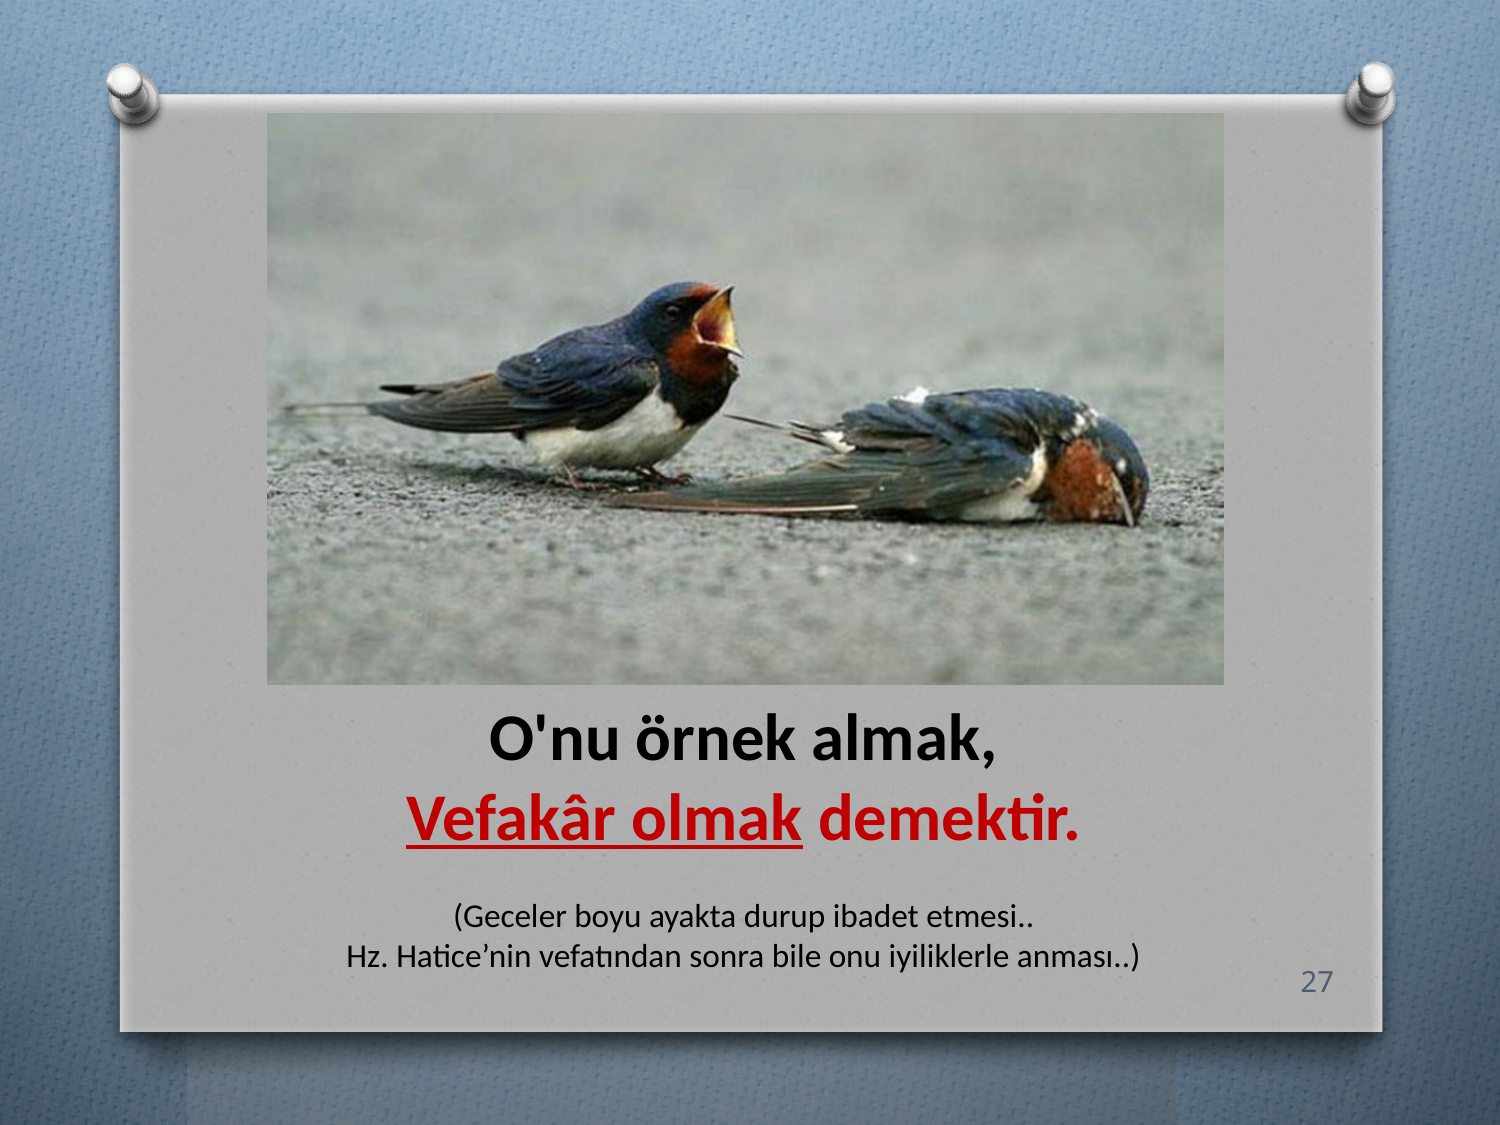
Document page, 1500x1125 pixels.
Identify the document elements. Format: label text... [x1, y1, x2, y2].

slide_number 27 [1258, 952, 1350, 1013]
picture [75, 29, 198, 153]
picture [266, 113, 1225, 685]
picture [1317, 35, 1439, 156]
text_box O'nu örnek almak, Vefakâr olmak demektir. (Geceler boyu ayakta durup ibadet etmesi.. Hz. Hatice’nin vefatından sonra bile onu iyiliklerle anması..) [146, 683, 1342, 984]
